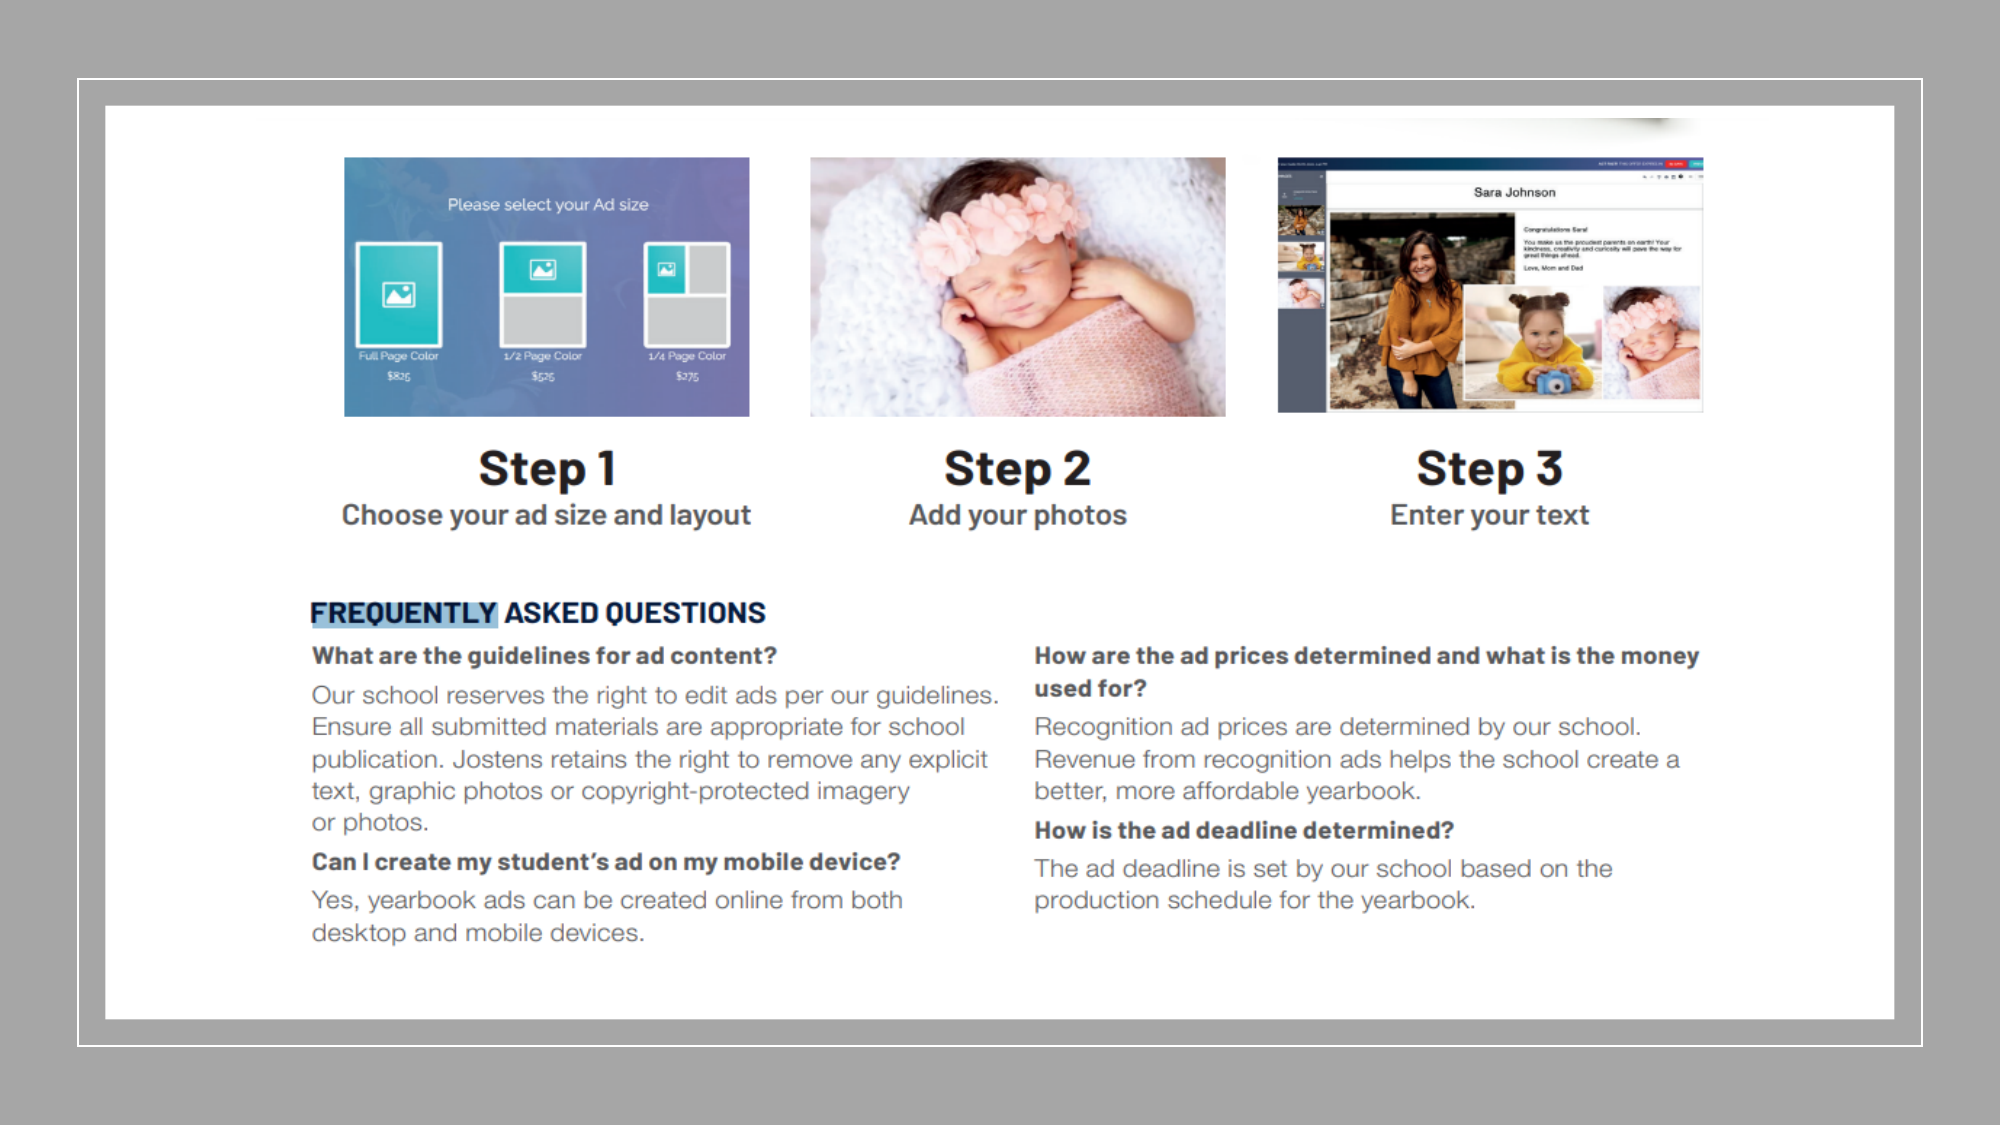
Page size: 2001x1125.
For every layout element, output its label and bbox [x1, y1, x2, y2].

text_box [77, 78, 1923, 1047]
text_box [104, 104, 1895, 1020]
text_box [0, 0, 2000, 1125]
picture [256, 118, 1769, 971]
